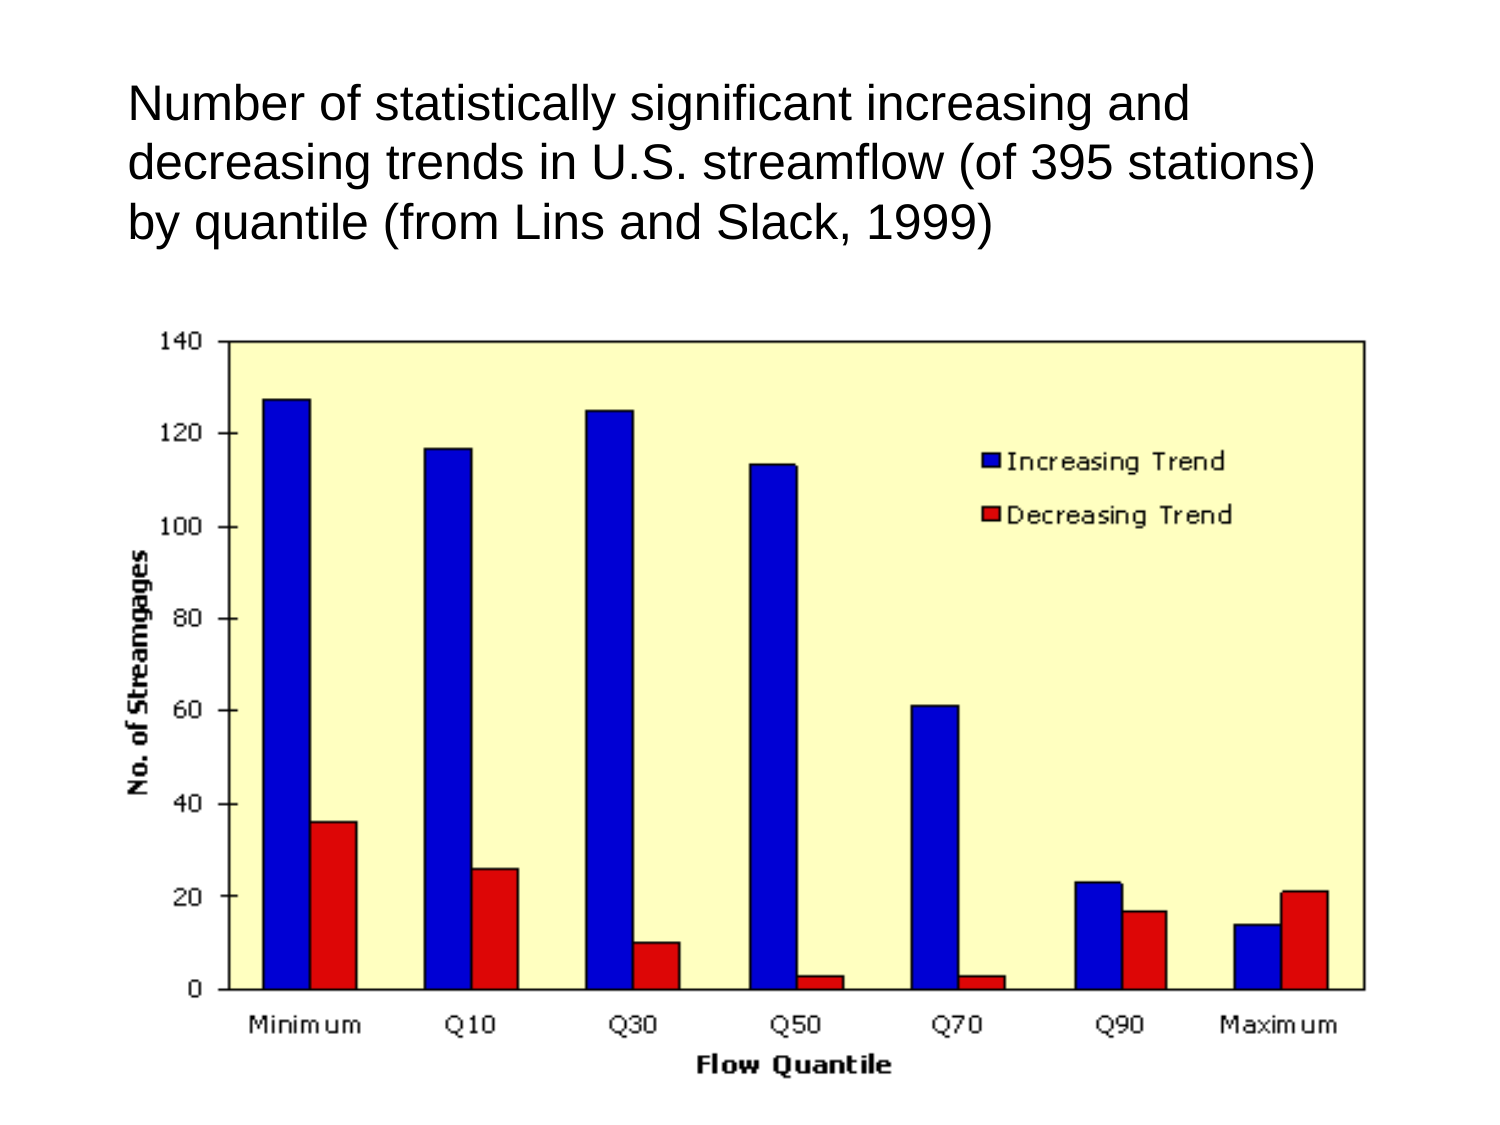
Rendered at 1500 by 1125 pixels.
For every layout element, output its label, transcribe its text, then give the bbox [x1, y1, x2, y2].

picture [99, 291, 1426, 1121]
text_box Number of statistically significant increasing and decreasing trends in U.S. streamflow (of 395 stations) by quantile (from Lins and Slack, 1999) [112, 62, 1363, 258]
